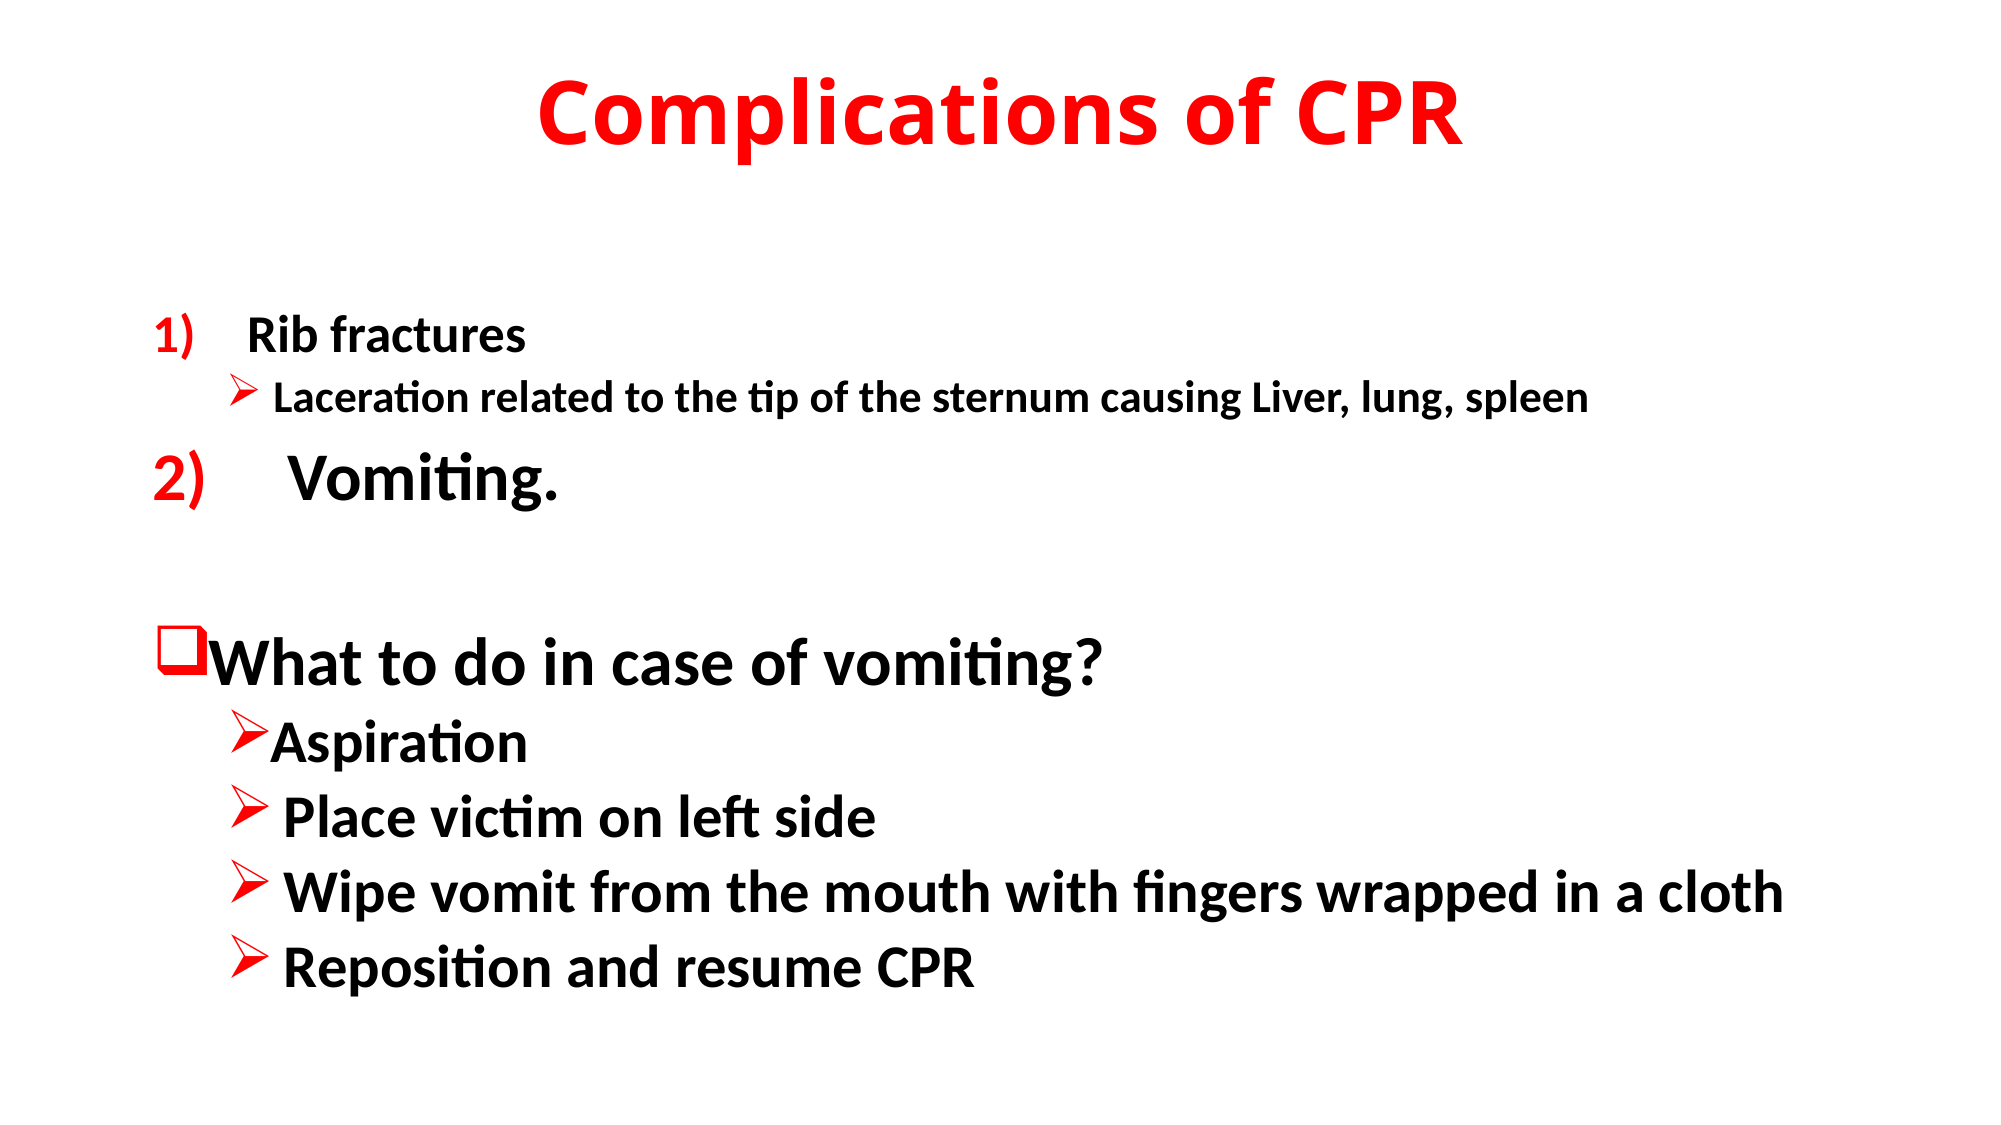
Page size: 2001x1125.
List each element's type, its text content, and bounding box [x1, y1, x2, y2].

list Rib fractures Laceration related to the tip of the sternum causing Liver, lung, spleen Vomiting. What to do in case of vomiting? Aspiration Place victim on left side Wipe vomit from the mouth with fingers wrapped in a cloth Reposition and resume CPR [137, 299, 1863, 1014]
title Complications of CPR [137, 59, 1863, 278]
